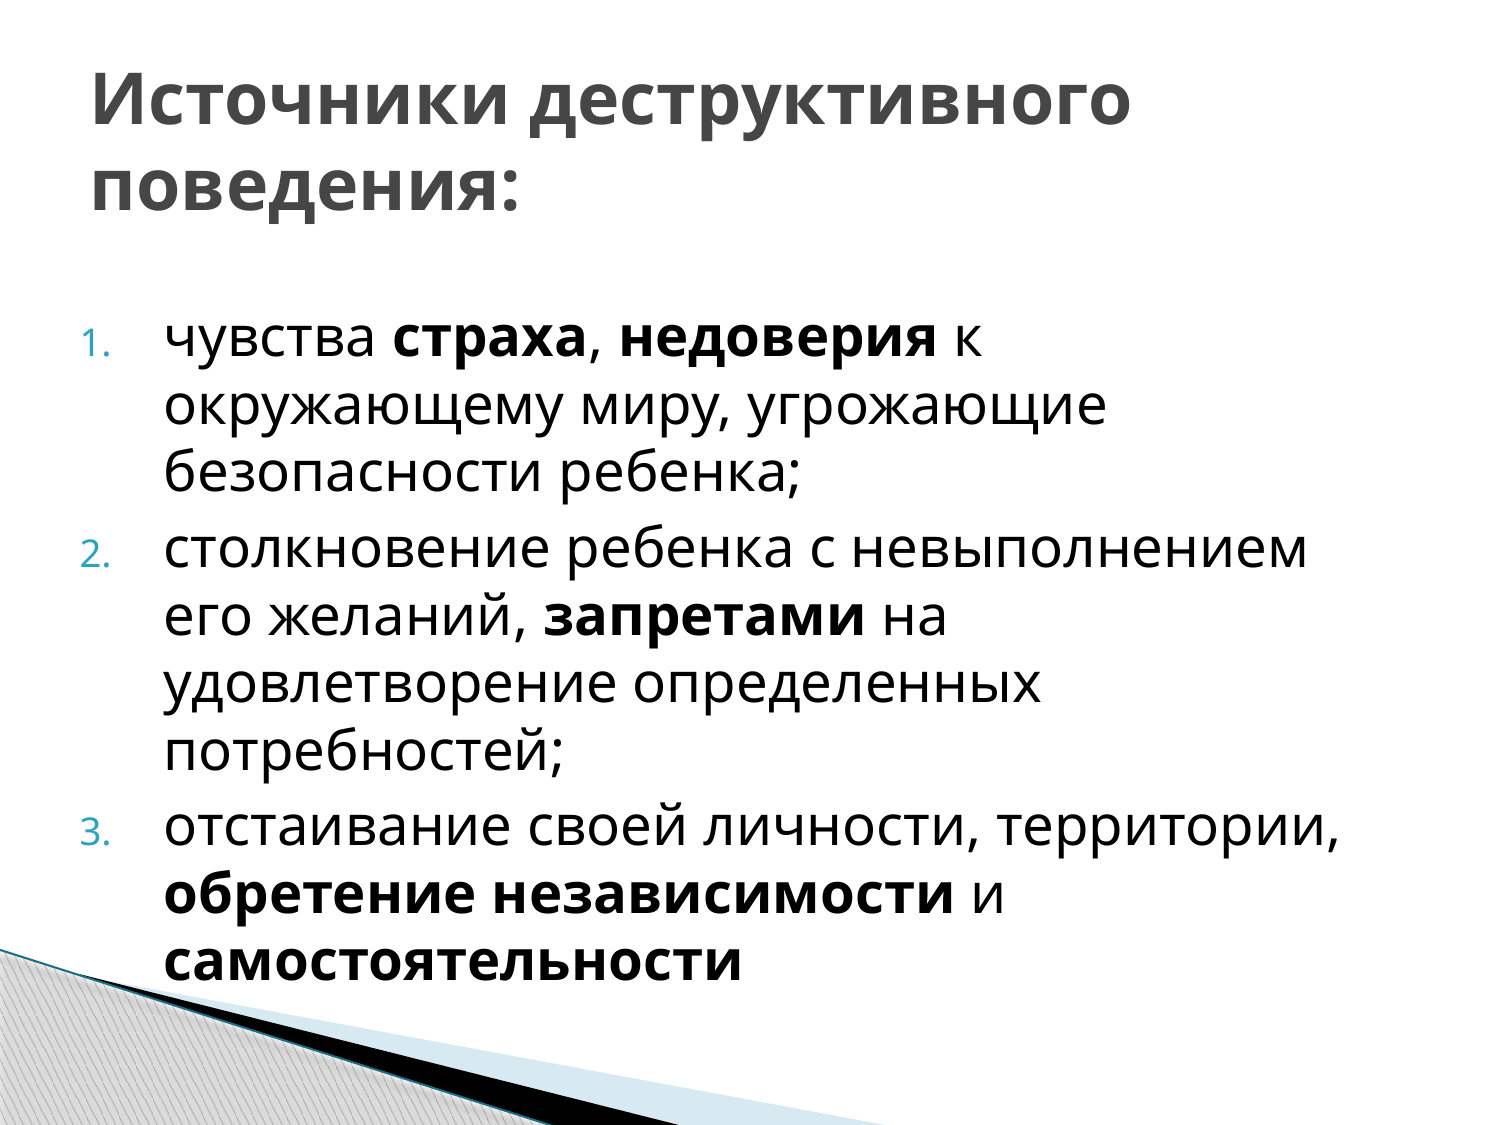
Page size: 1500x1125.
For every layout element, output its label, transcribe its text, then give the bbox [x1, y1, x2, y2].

list чувства страха, недоверия к окружающему миру, угрожающие безопасности ребенка; столкновение ребенка с невыполнением его желаний, запретами на удовлетворение определенных потребностей; отстаивание своей личности, территории, обретение независимости и самостоятельности [46, 292, 1397, 1036]
title Источники деструктивного поведения: [75, 45, 1425, 233]
